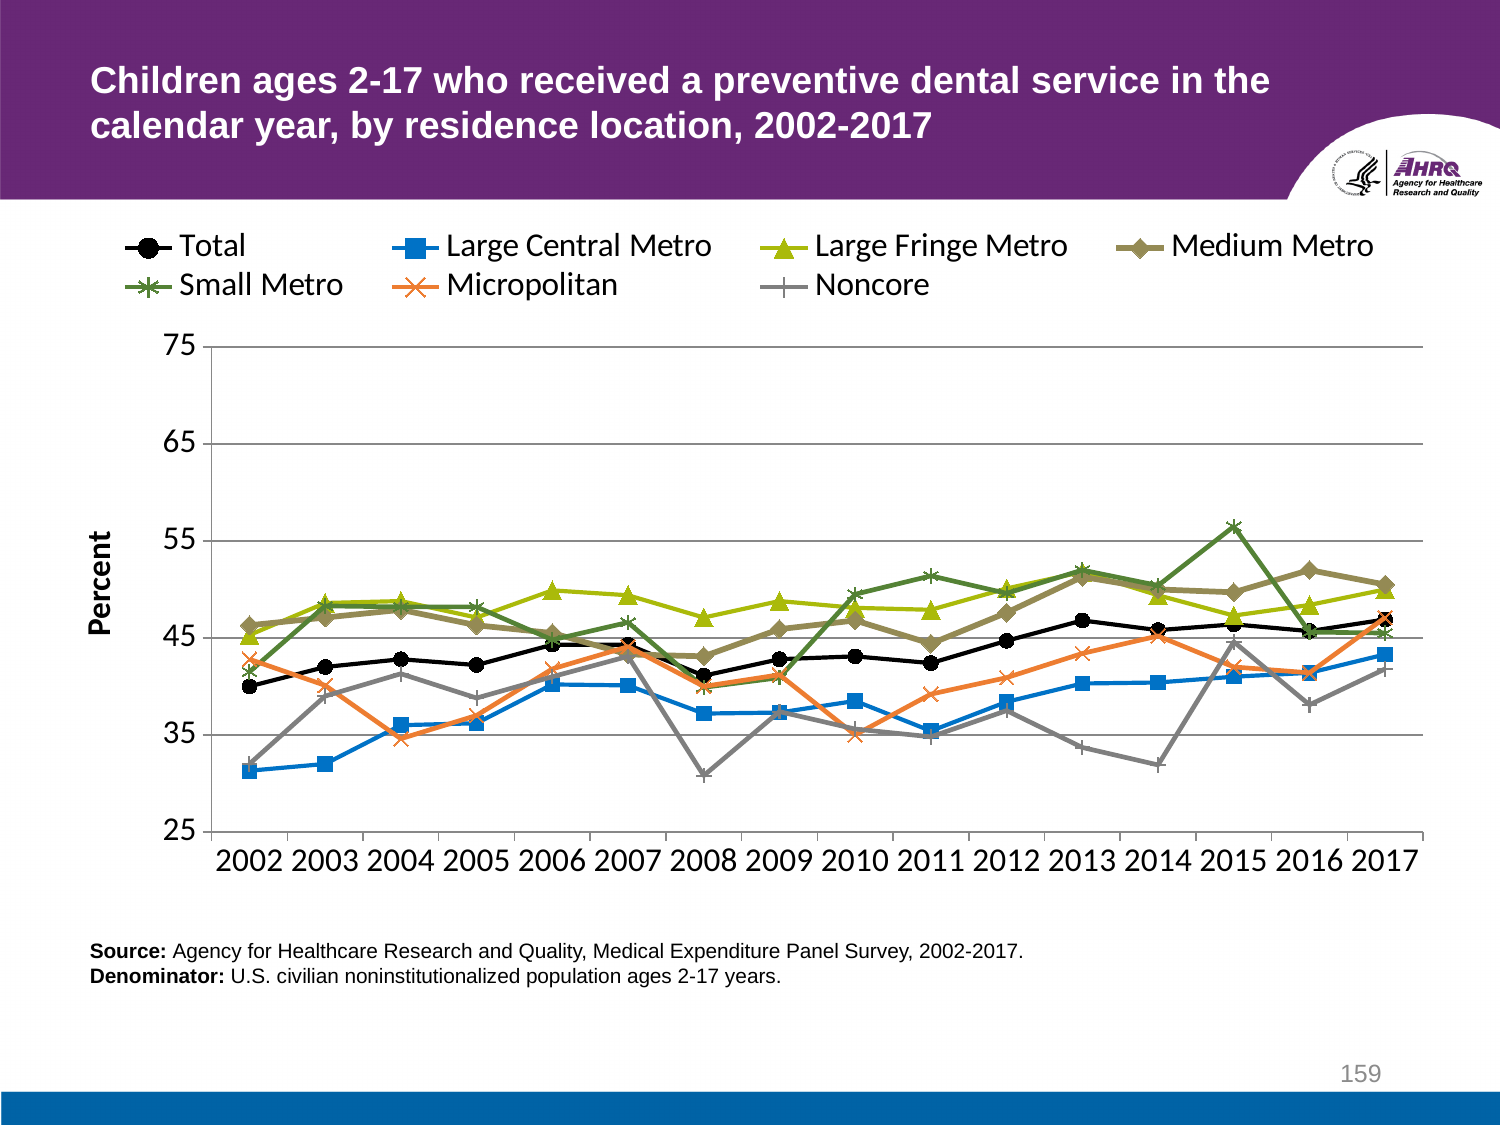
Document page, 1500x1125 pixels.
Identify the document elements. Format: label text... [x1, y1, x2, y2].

text_box Source: Agency for Healthcare Research and Quality, Medical Expenditure Panel Survey, 2002-2017. Denominator: U.S. civilian noninstitutionalized population ages 2-17 years. [74, 929, 1425, 995]
chart [74, 224, 1426, 901]
picture [0, 0, 1500, 1125]
slide_number 159 [1059, 1042, 1397, 1103]
title Children ages 2-17 who received a preventive dental service in the calendar year, by residence location, 2002-2017 [75, 50, 1294, 152]
